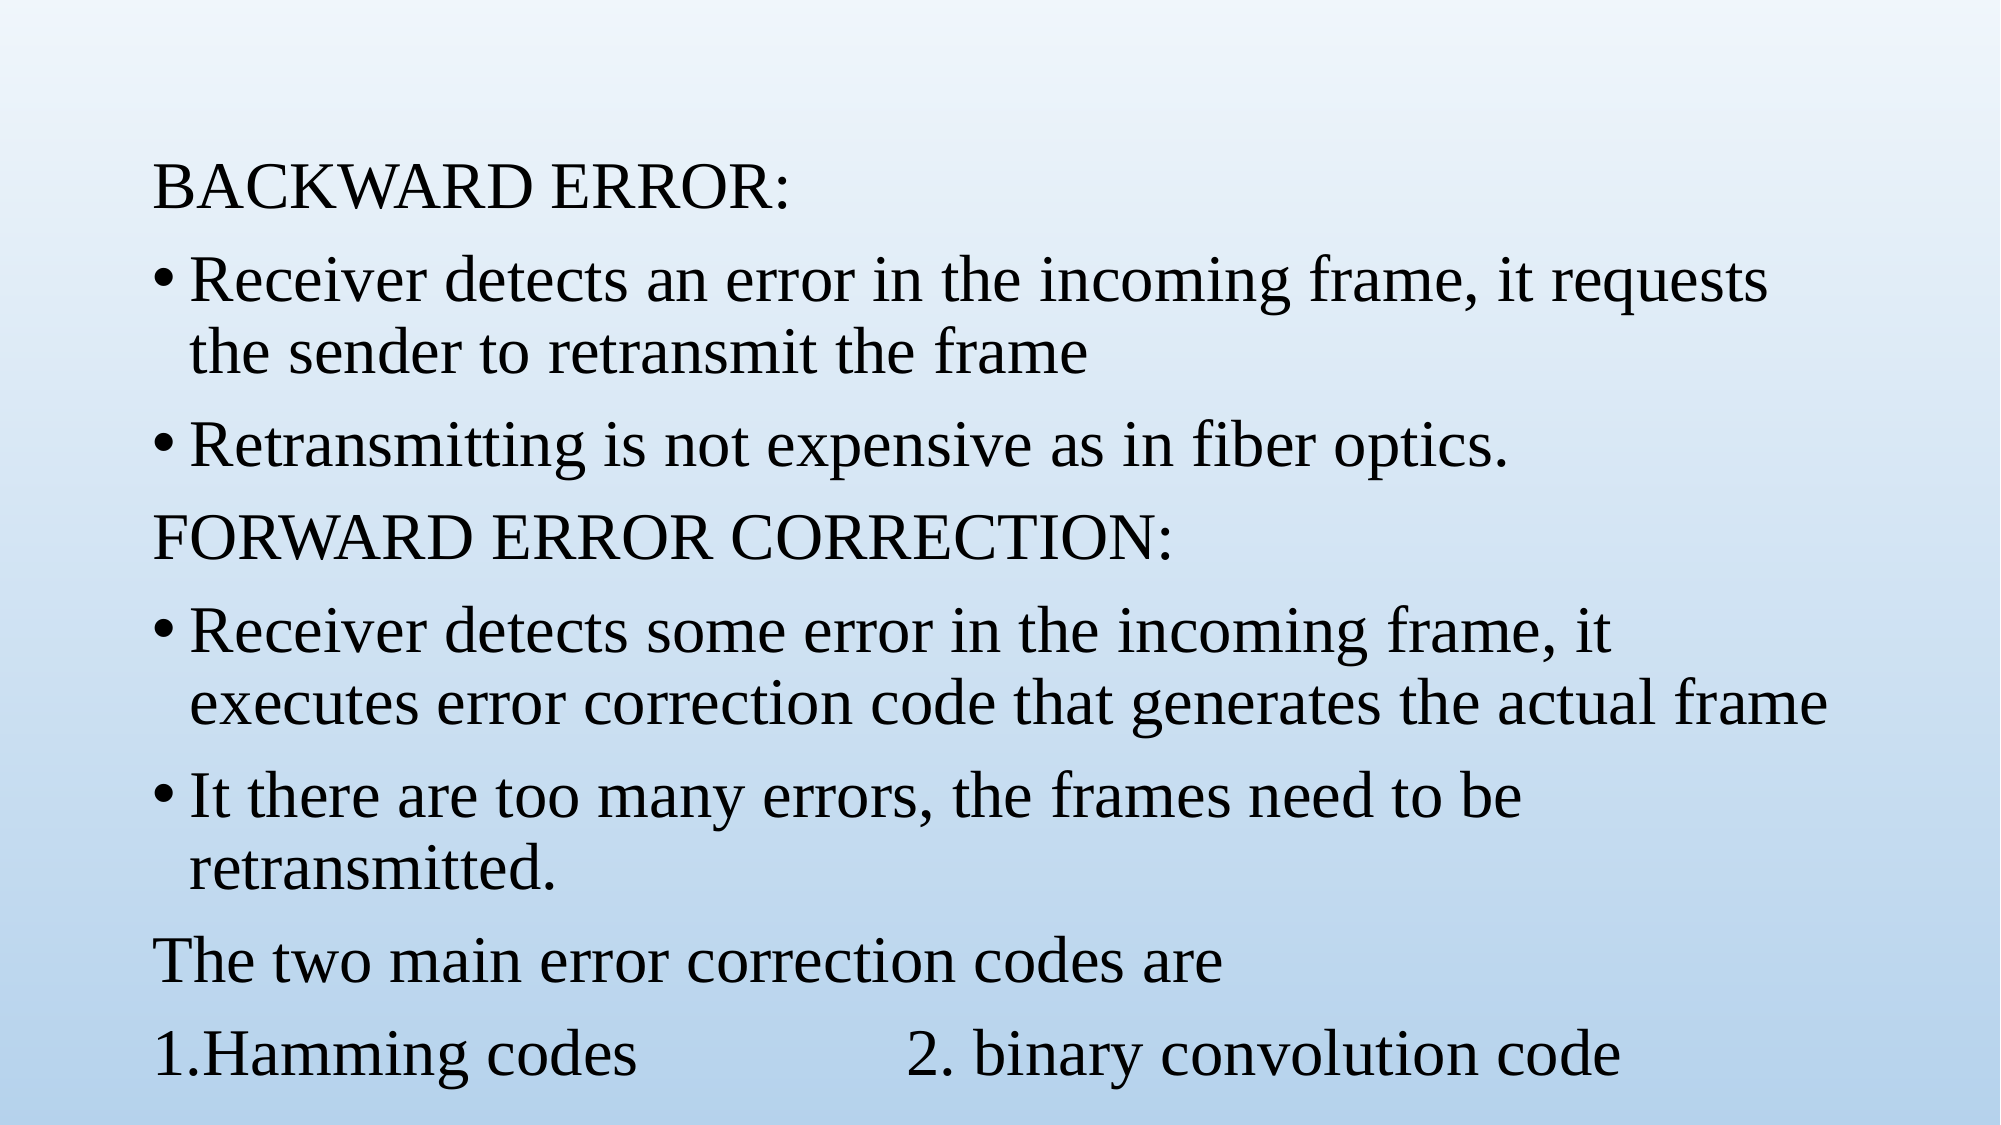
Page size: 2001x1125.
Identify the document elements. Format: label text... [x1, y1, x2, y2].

list BACKWARD ERROR: Receiver detects an error in the incoming frame, it requests the sender to retransmit the frame Retransmitting is not expensive as in fiber optics. FORWARD ERROR CORRECTION: Receiver detects some error in the incoming frame, it executes error correction code that generates the actual frame It there are too many errors, the frames need to be retransmitted. The two main error correction codes are 1.Hamming codes 2. binary convolution code [137, 143, 1863, 1125]
